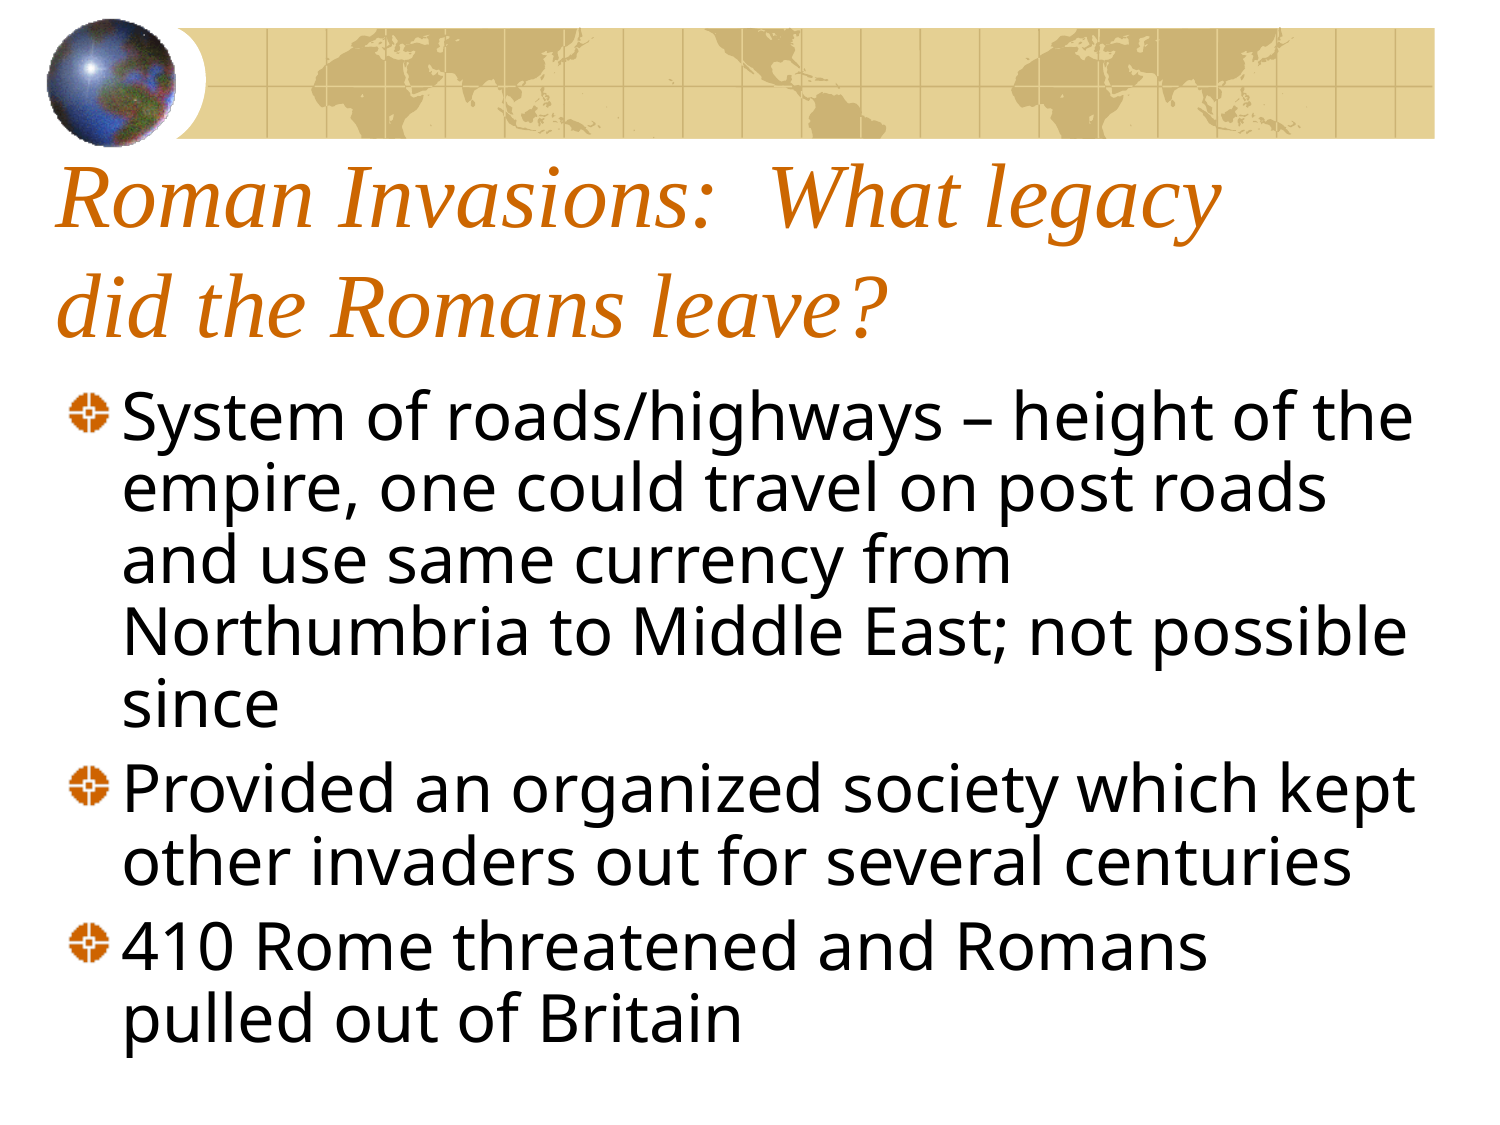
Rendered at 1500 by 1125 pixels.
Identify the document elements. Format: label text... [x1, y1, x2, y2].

picture [65, 921, 112, 968]
picture [42, 14, 190, 151]
list System of roads/highways – height of the empire, one could travel on post roads and use same currency from Northumbria to Middle East; not possible since Provided an organized society which kept other invaders out for several centuries 410 Rome threatened and Romans pulled out of Britain [50, 375, 1438, 1028]
picture [65, 764, 112, 811]
picture [65, 391, 112, 438]
title Roman Invasions: What legacy did the Romans leave? [40, 152, 1316, 341]
